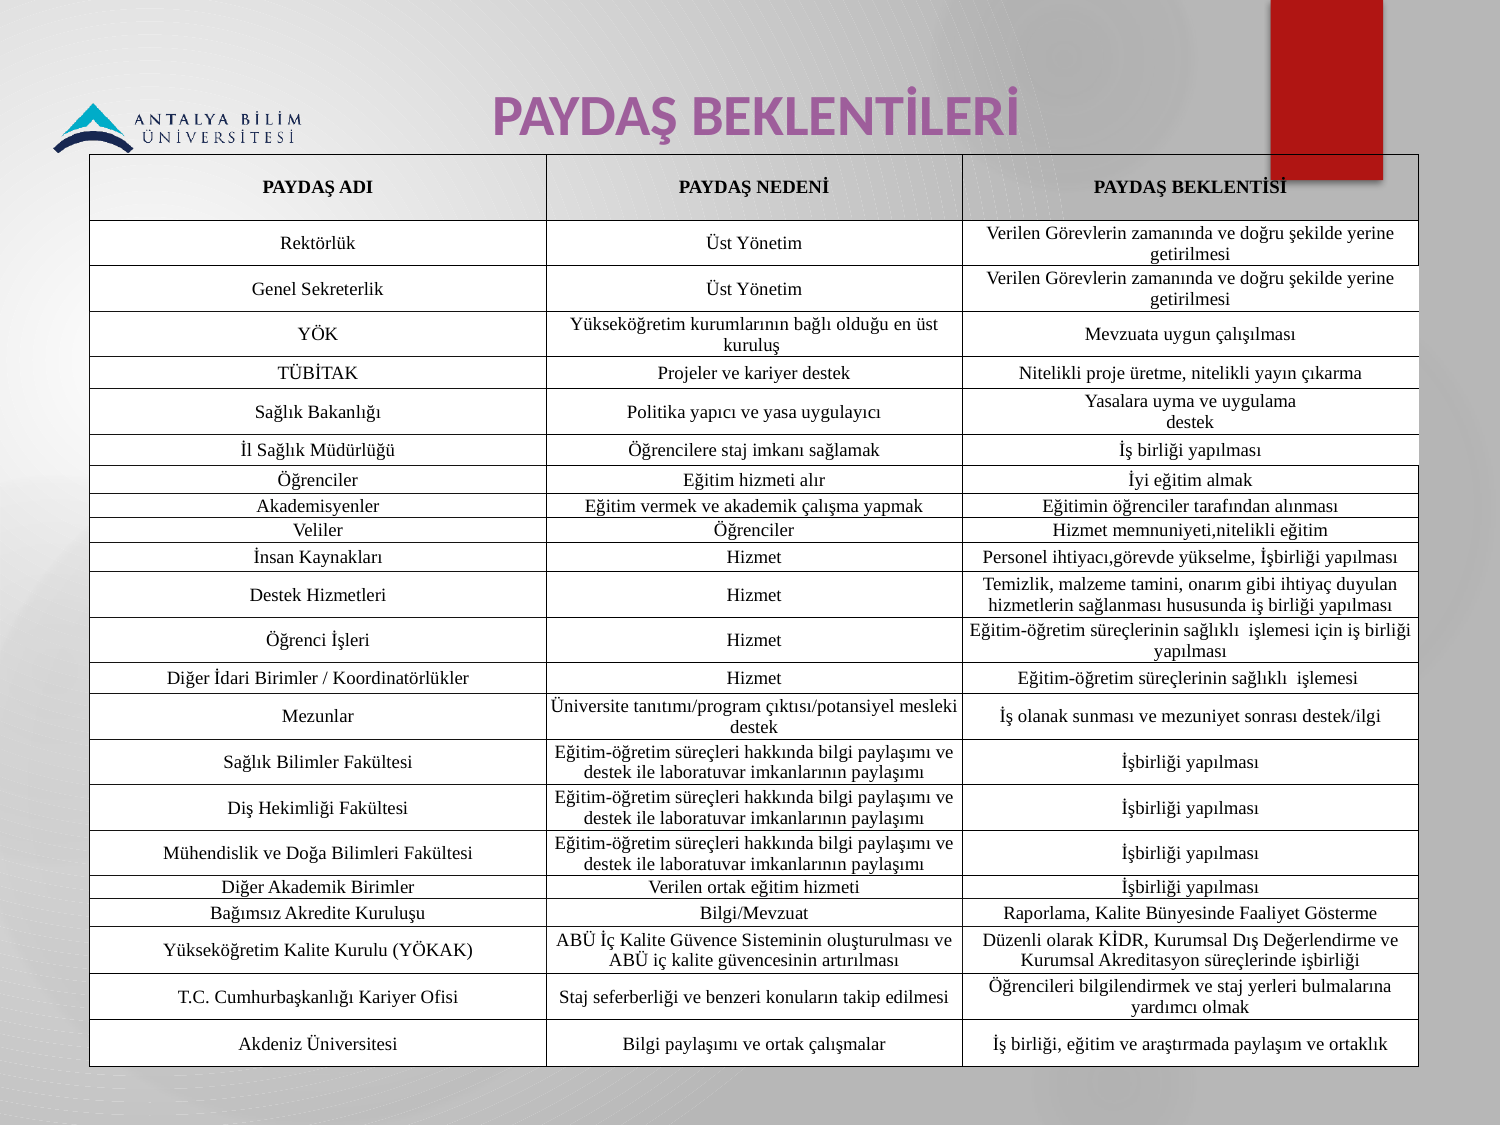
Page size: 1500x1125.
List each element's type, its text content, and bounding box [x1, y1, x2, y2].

table_cell Raporlama, Kalite Bünyesinde Faaliyet Gösterme [963, 899, 1418, 926]
table_cell Temizlik, malzeme tamini, onarım gibi ihtiyaç duyulan hizmetlerin sağlanması hususunda iş birliği yapılması [963, 572, 1418, 617]
table_cell İşbirliği yapılması [963, 831, 1418, 875]
table_cell İşbirliği yapılması [963, 876, 1418, 898]
table_cell Genel Sekreterlik [90, 266, 546, 311]
table_header PAYDAŞ NEDENİ [547, 155, 962, 220]
table_cell İş olanak sunması ve mezuniyet sonrası destek/ilgi [963, 694, 1418, 739]
table_cell Öğrenci İşleri [90, 618, 546, 662]
table_cell İl Sağlık Müdürlüğü [90, 435, 546, 465]
table_cell Üst Yönetim [547, 221, 962, 265]
table_cell YÖK [90, 312, 546, 356]
table_cell Eğitim-öğretim süreçlerinin sağlıklı işlemesi [963, 663, 1418, 693]
table_cell Diğer Akademik Birimler [90, 876, 546, 898]
table_cell Verilen Görevlerin zamanında ve doğru şekilde yerine getirilmesi [963, 221, 1418, 265]
table_cell Bağımsız Akredite Kuruluşu [90, 899, 546, 926]
table_cell Mevzuata uygun çalışılması [963, 312, 1419, 356]
table_cell İş birliği yapılması [963, 435, 1419, 465]
table_cell ABÜ İç Kalite Güvence Sisteminin oluşturulması ve ABÜ iç kalite güvencesinin artırılması [547, 927, 962, 973]
table_cell Düzenli olarak KİDR, Kurumsal Dış Değerlendirme ve Kurumsal Akreditasyon süreçlerinde işbirliği [963, 927, 1418, 973]
table_cell Hizmet [547, 543, 962, 571]
table_cell Öğrenciler [90, 466, 546, 493]
table_cell Veliler [90, 518, 546, 542]
table_cell Mezunlar [90, 694, 546, 739]
table_cell İş birliği, eğitim ve araştırmada paylaşım ve ortaklık [963, 1020, 1418, 1066]
table_cell Eğitim-öğretim süreçleri hakkında bilgi paylaşımı ve destek ile laboratuvar imkanlarının paylaşımı [547, 785, 962, 830]
table_cell İyi eğitim almak [963, 466, 1418, 493]
table_cell İşbirliği yapılması [963, 740, 1418, 784]
table_cell Eğitim hizmeti alır [547, 466, 962, 493]
table_cell Personel ihtiyacı,görevde yükselme, İşbirliği yapılması [963, 543, 1418, 571]
table_cell Staj seferberliği ve benzeri konuların takip edilmesi [547, 974, 962, 1019]
table_cell Yükseköğretim kurumlarının bağlı olduğu en üst kuruluş [547, 312, 962, 356]
table_cell Eğitim vermek ve akademik çalışma yapmak [547, 494, 962, 517]
table_cell Eğitim-öğretim süreçleri hakkında bilgi paylaşımı ve destek ile laboratuvar imkanlarının paylaşımı [547, 740, 962, 784]
table_cell Öğrencileri bilgilendirmek ve staj yerleri bulmalarına yardımcı olmak [963, 974, 1418, 1019]
table_cell Nitelikli proje üretme, nitelikli yayın çıkarma [963, 357, 1419, 388]
table_cell Üst Yönetim [547, 266, 962, 311]
table_cell Hizmet [547, 572, 962, 617]
table_cell Hizmet [547, 663, 962, 693]
table_cell Rektörlük [90, 221, 546, 265]
table_header PAYDAŞ BEKLENTİSİ [963, 155, 1418, 220]
table_cell Verilen Görevlerin zamanında ve doğru şekilde yerine getirilmesi [963, 266, 1419, 311]
table_cell Hizmet [547, 618, 962, 662]
table_cell İnsan Kaynakları [90, 543, 546, 571]
table_cell TÜBİTAK [90, 357, 546, 388]
table_cell Sağlık Bakanlığı [90, 389, 546, 434]
table_cell Üniversite tanıtımı/program çıktısı/potansiyel mesleki destek [547, 694, 962, 739]
table_cell Diğer İdari Birimler / Koordinatörlükler [90, 663, 546, 693]
table_cell Politika yapıcı ve yasa uygulayıcı [547, 389, 962, 434]
table_cell Akademisyenler [90, 494, 546, 517]
text_box PAYDAŞ BEKLENTİLERİ [340, 69, 1174, 154]
table_cell Eğitim-öğretim süreçleri hakkında bilgi paylaşımı ve destek ile laboratuvar imkanlarının paylaşımı [547, 831, 962, 875]
table_cell Yasalara uyma ve uygulama destek [963, 389, 1419, 434]
table_cell Mühendislik ve Doğa Bilimleri Fakültesi [90, 831, 546, 875]
table_cell Bilgi paylaşımı ve ortak çalışmalar [547, 1020, 962, 1066]
table_cell Yükseköğretim Kalite Kurulu (YÖKAK) [90, 927, 546, 973]
picture [52, 101, 302, 155]
table_cell T.C. Cumhurbaşkanlığı Kariyer Ofisi [90, 974, 546, 1019]
table_cell Projeler ve kariyer destek [547, 357, 962, 388]
table_cell İşbirliği yapılması [963, 785, 1418, 830]
table_cell Eğitim-öğretim süreçlerinin sağlıklı işlemesi için iş birliği yapılması [963, 618, 1418, 662]
table_header PAYDAŞ ADI [90, 155, 546, 220]
table_cell Öğrencilere staj imkanı sağlamak [547, 435, 962, 465]
table_cell Öğrenciler [547, 518, 962, 542]
table_cell Hizmet memnuniyeti,nitelikli eğitim [963, 518, 1418, 542]
table_cell Akdeniz Üniversitesi [90, 1020, 546, 1066]
table_cell Verilen ortak eğitim hizmeti [547, 876, 962, 898]
table_cell Bilgi/Mevzuat [547, 899, 962, 926]
table_cell Sağlık Bilimler Fakültesi [90, 740, 546, 784]
table_cell Destek Hizmetleri [90, 572, 546, 617]
table_cell Eğitimin öğrenciler tarafından alınması [963, 494, 1418, 517]
table_cell Diş Hekimliği Fakültesi [90, 785, 546, 830]
